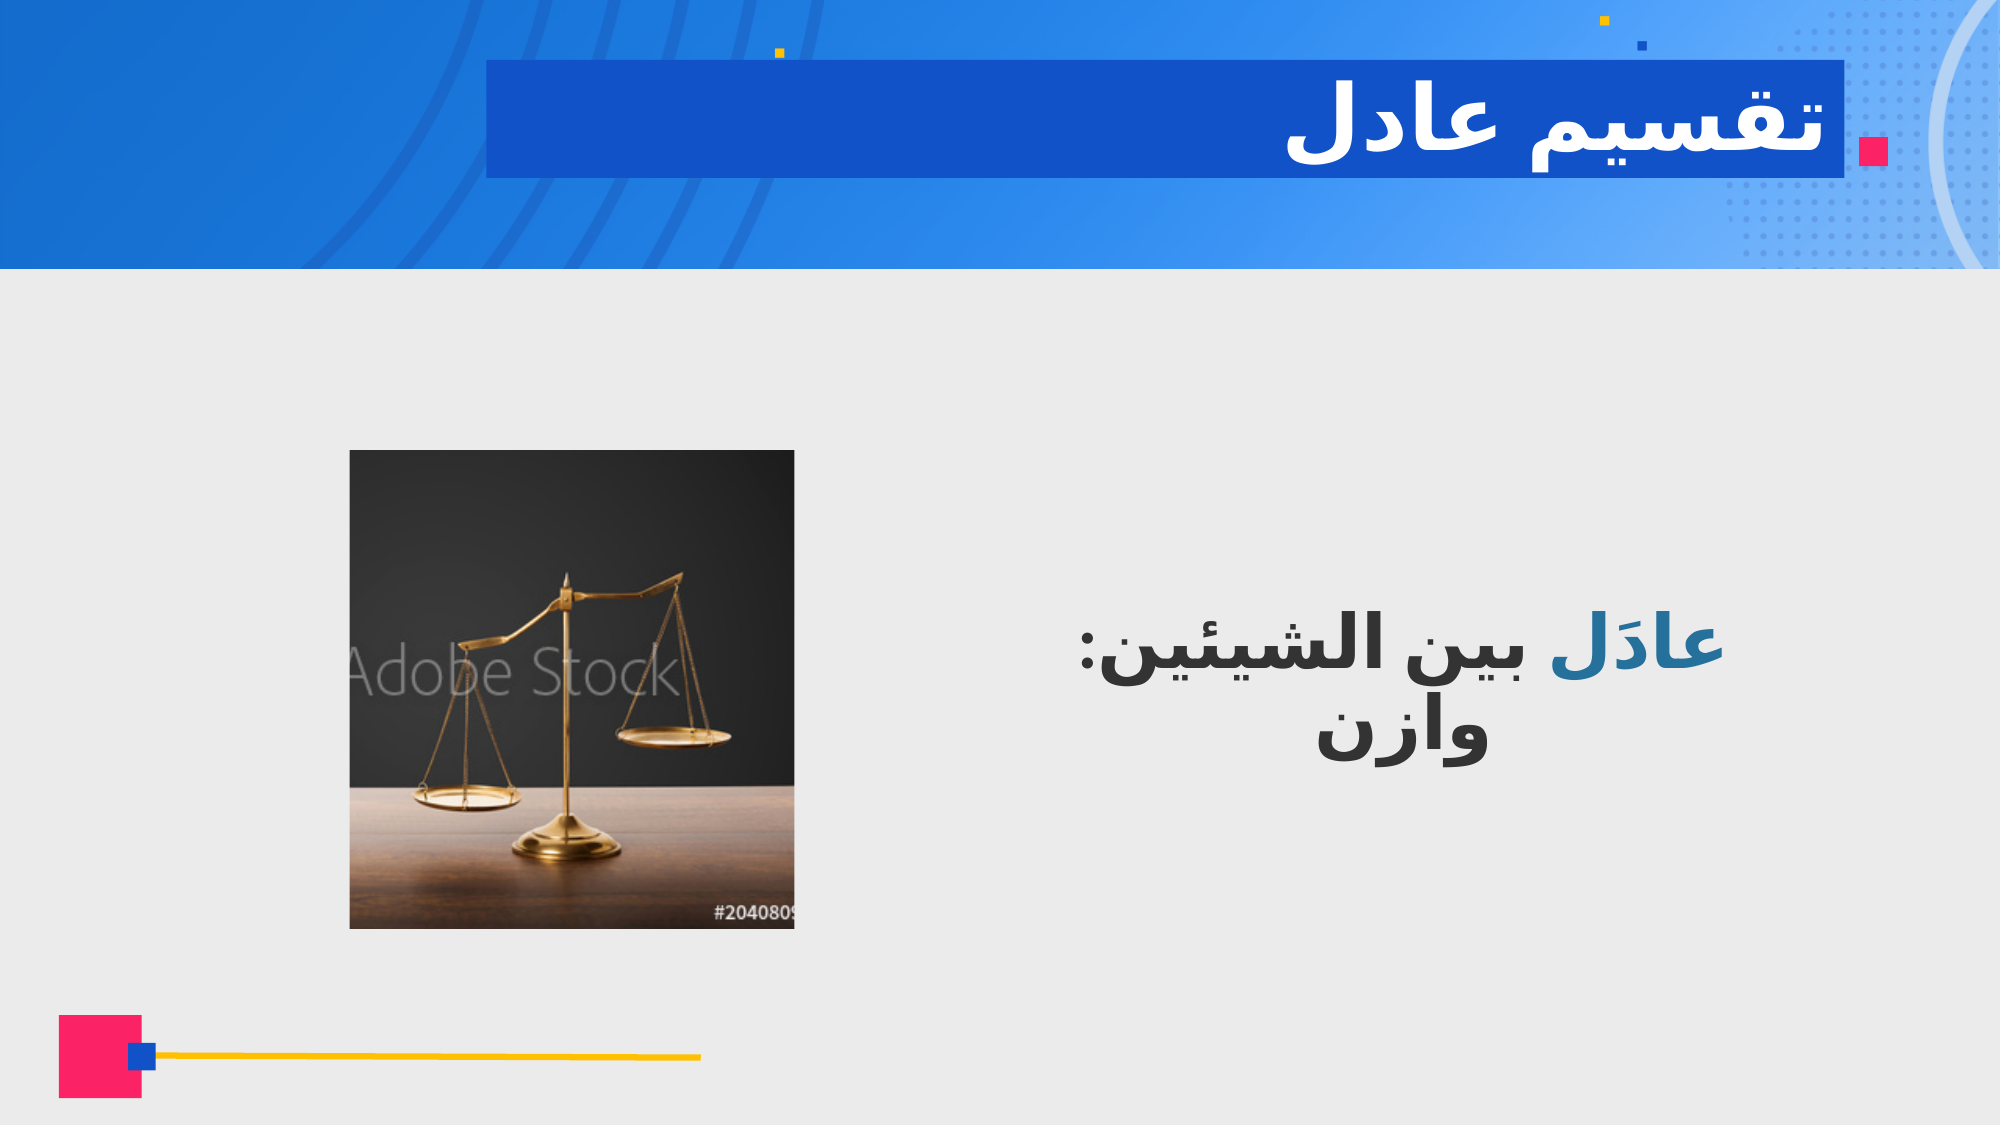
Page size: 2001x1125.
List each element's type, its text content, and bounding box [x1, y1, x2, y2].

picture [349, 449, 795, 929]
picture [0, 0, 2000, 269]
list عادَل بين الشيئين: وازن [1057, 596, 1750, 783]
title تقسيم عادل [486, 59, 1845, 178]
